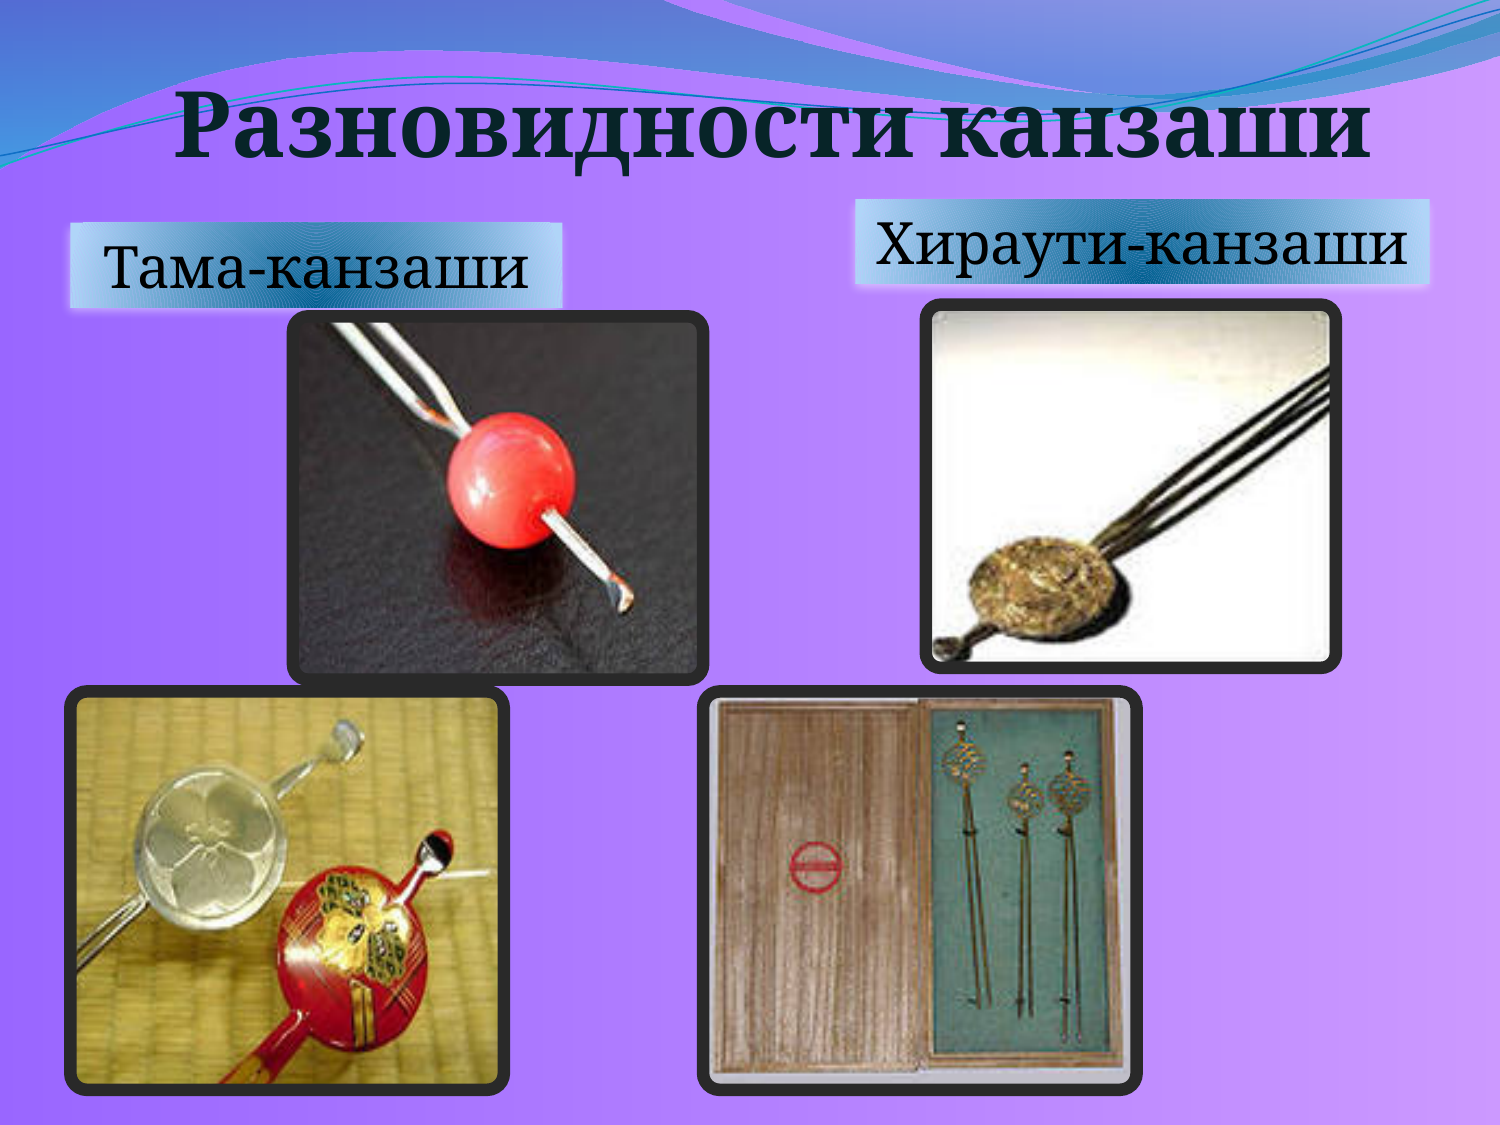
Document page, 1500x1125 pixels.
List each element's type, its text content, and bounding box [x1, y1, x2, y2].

text_box Разновидности канзаши [46, 58, 1500, 184]
picture [70, 691, 505, 1091]
picture [702, 691, 1137, 1091]
text_box Хираути-канзаши [855, 199, 1430, 284]
picture [292, 316, 704, 680]
picture [925, 304, 1337, 669]
text_box Тама-канзаши [70, 222, 563, 308]
